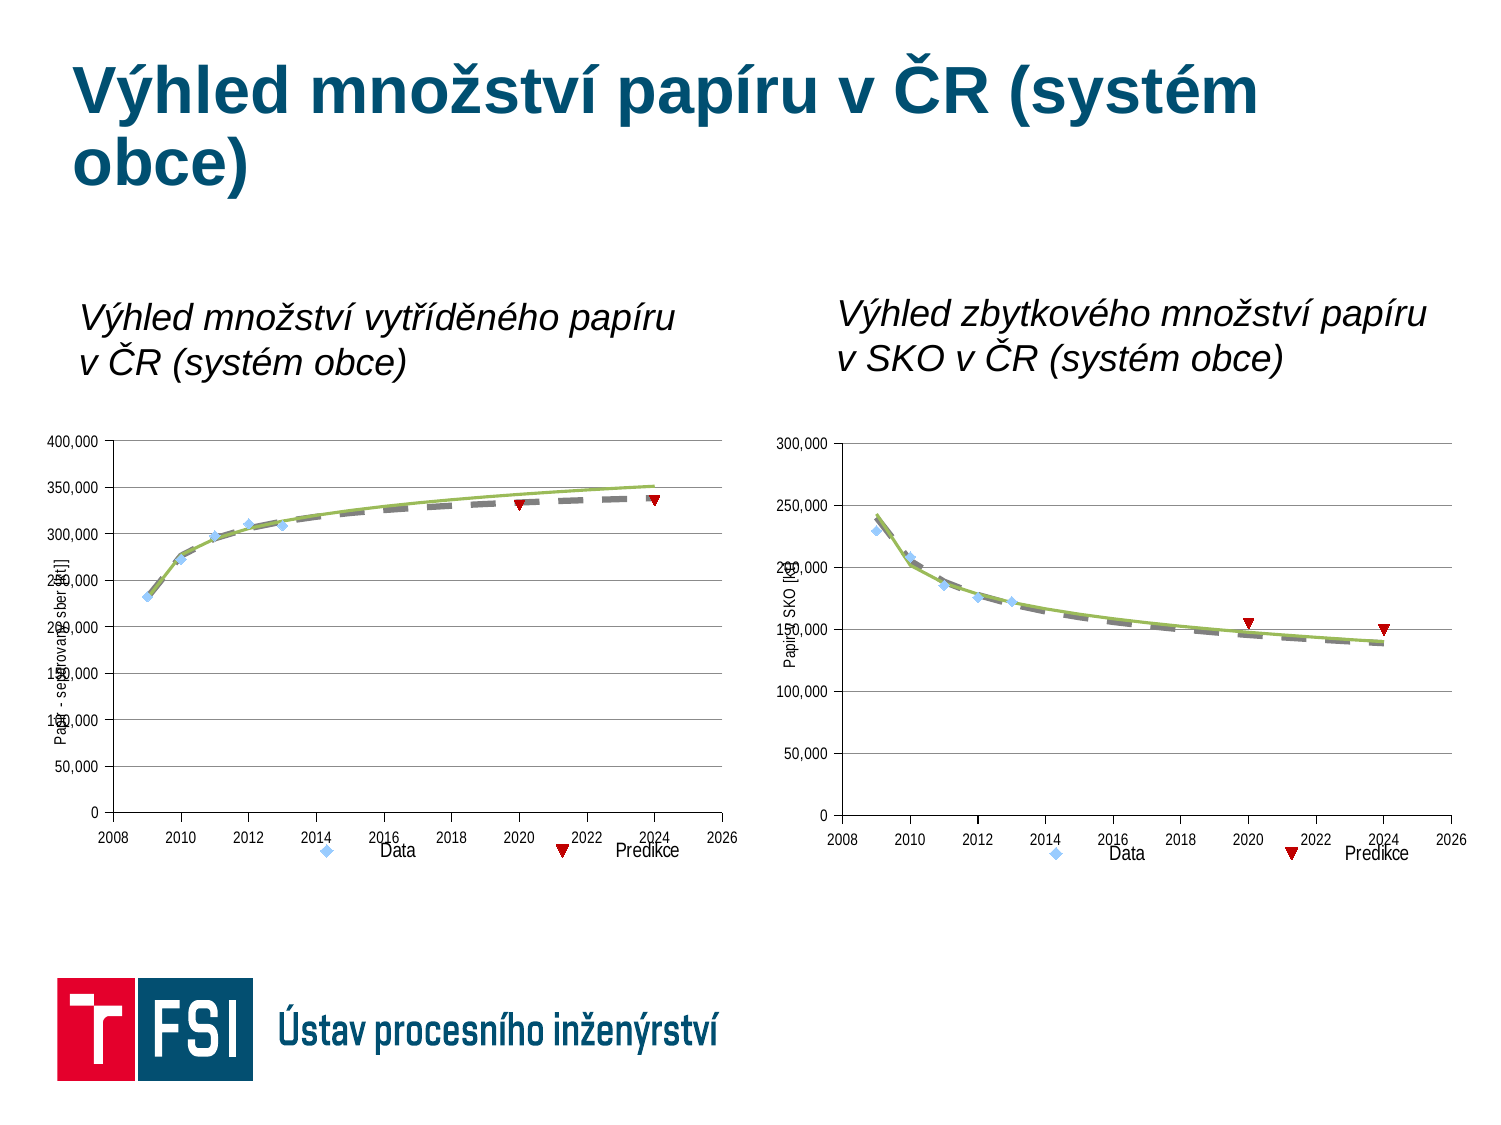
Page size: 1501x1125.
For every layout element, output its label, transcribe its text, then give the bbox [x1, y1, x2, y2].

text_box Výhled zbytkového množství papíru v SKO v ČR (systém obce) [821, 281, 1447, 386]
chart [764, 434, 1474, 877]
text_box Výhled množství vytříděného papíru v ČR (systém obce) [64, 286, 730, 391]
title Výhled množství papíru v ČR (systém obce) [57, 28, 1443, 227]
chart [35, 431, 745, 875]
